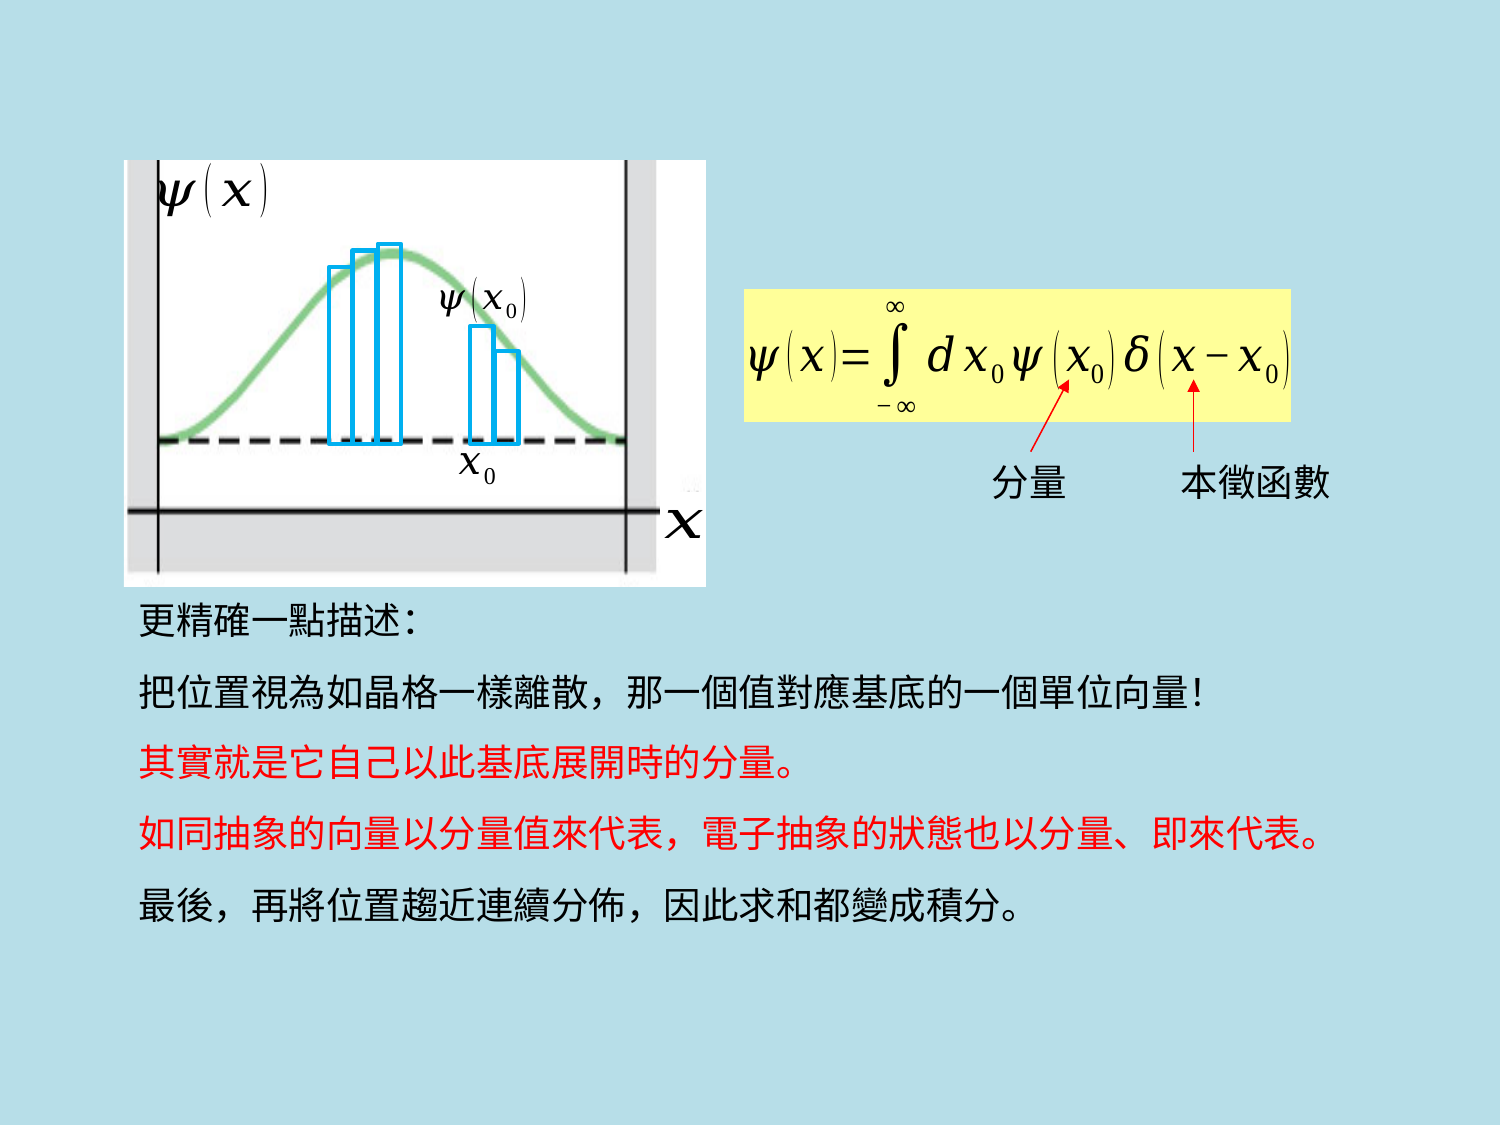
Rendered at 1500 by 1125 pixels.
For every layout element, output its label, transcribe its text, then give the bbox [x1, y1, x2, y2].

text_box 更精確一點描述： [123, 595, 528, 650]
picture [123, 160, 707, 587]
text_box 最後，再將位置趨近連續分佈，因此求和都變成積分。 [123, 874, 1358, 935]
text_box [1030, 379, 1070, 452]
text_box 分量 [977, 451, 1140, 512]
text_box 本徵函數 [1166, 451, 1358, 512]
